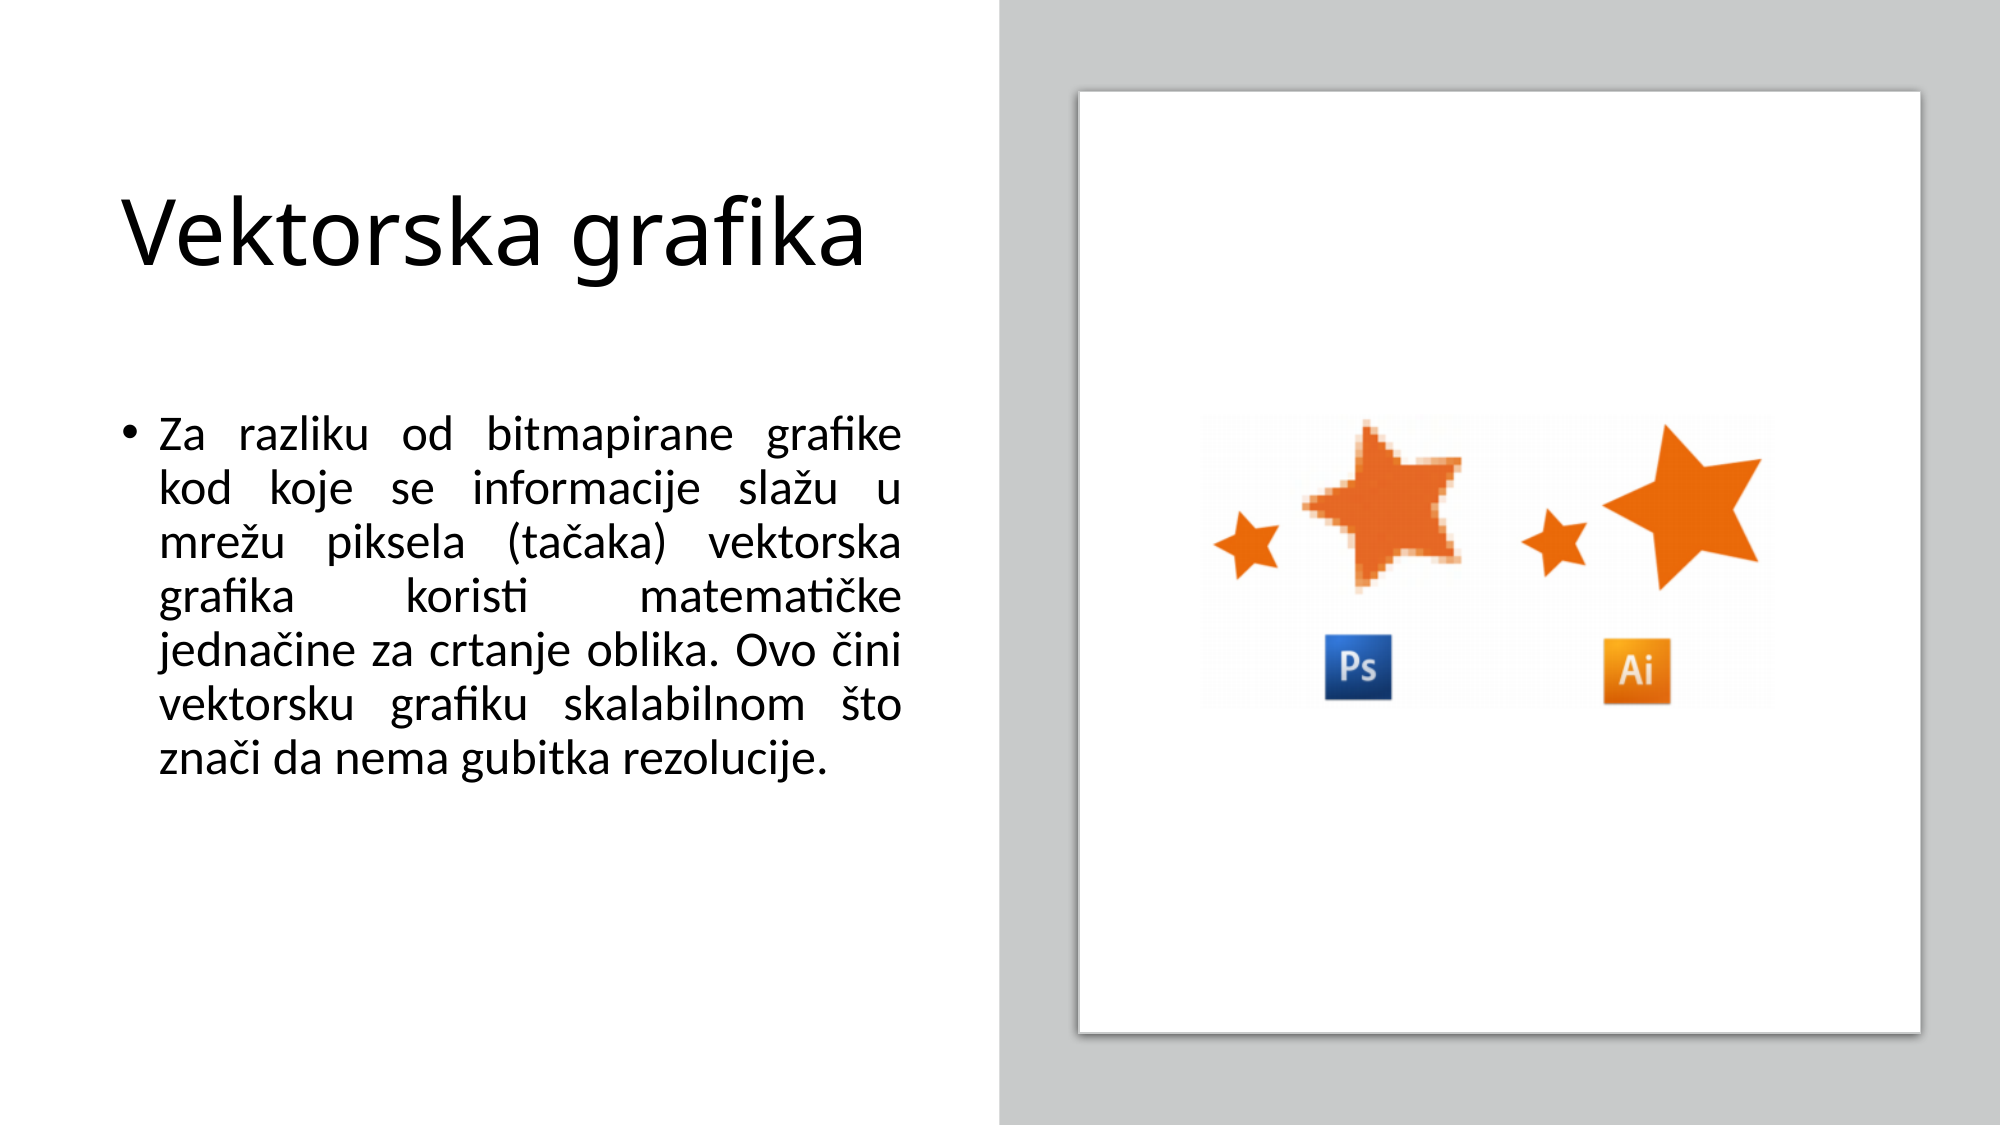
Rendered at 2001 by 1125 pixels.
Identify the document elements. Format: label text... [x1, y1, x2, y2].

text_box [998, 0, 2000, 1125]
list Za razliku od bitmapirane grafike kod koje se informacije slažu u mrežu piksela (tačaka) vektorska grafika koristi matematičke jednačine za crtanje oblika. Ovo čini vektorsku grafiku skalabilnom što znači da nema gubitka rezolucije. [106, 399, 918, 1021]
title Vektorska grafika [106, 103, 918, 370]
picture [1132, 412, 1867, 712]
text_box [1078, 90, 1922, 1034]
